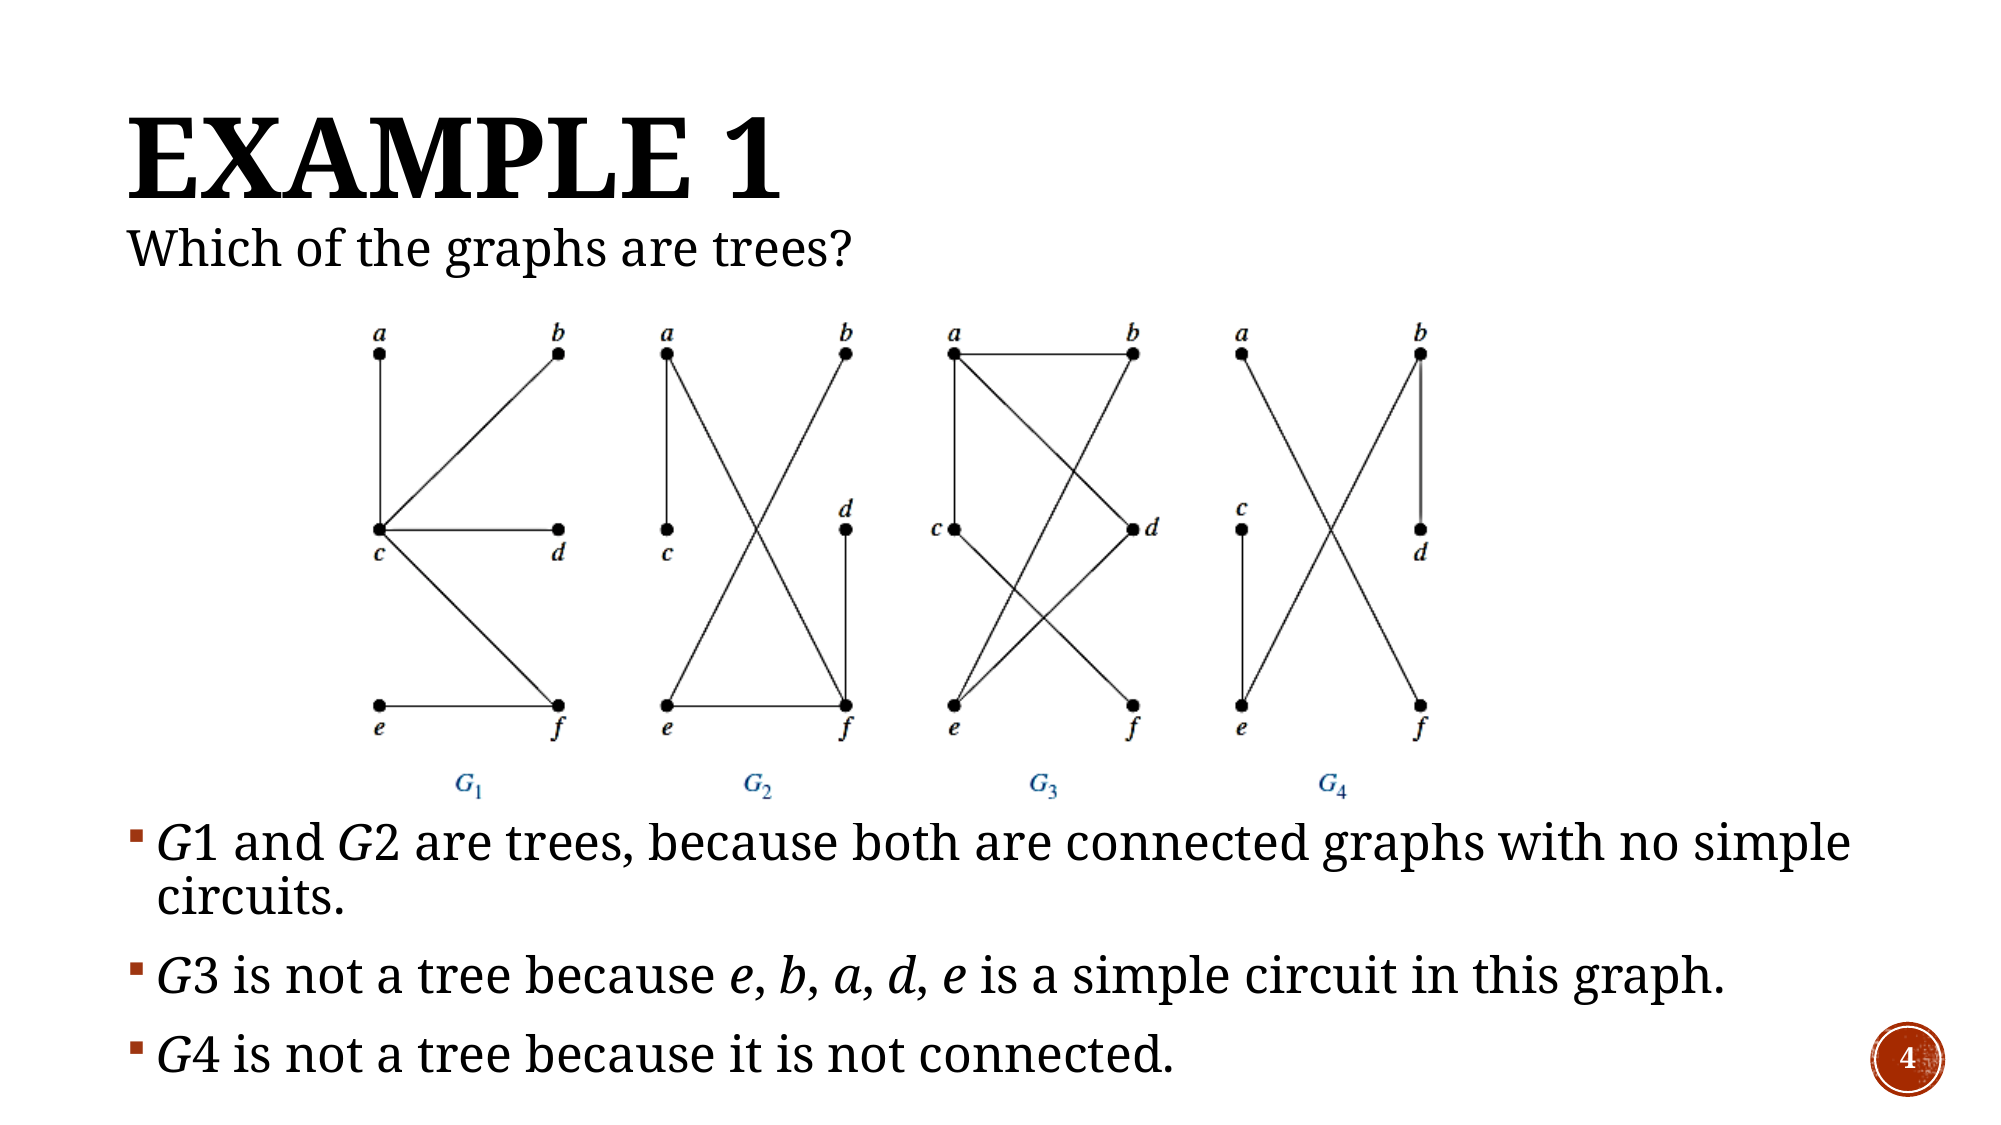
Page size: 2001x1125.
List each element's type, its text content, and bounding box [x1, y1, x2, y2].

picture [342, 315, 1456, 823]
slide_number 4 [1855, 1028, 1961, 1089]
title Example 1 [111, 40, 1687, 285]
list G1 and G2 are trees, because both are connected graphs with no simple circuits. G3 is not a tree because e, b, a, d, e is a simple circuit in this graph. G4 is not a tree because it is not connected. [111, 809, 1934, 1116]
